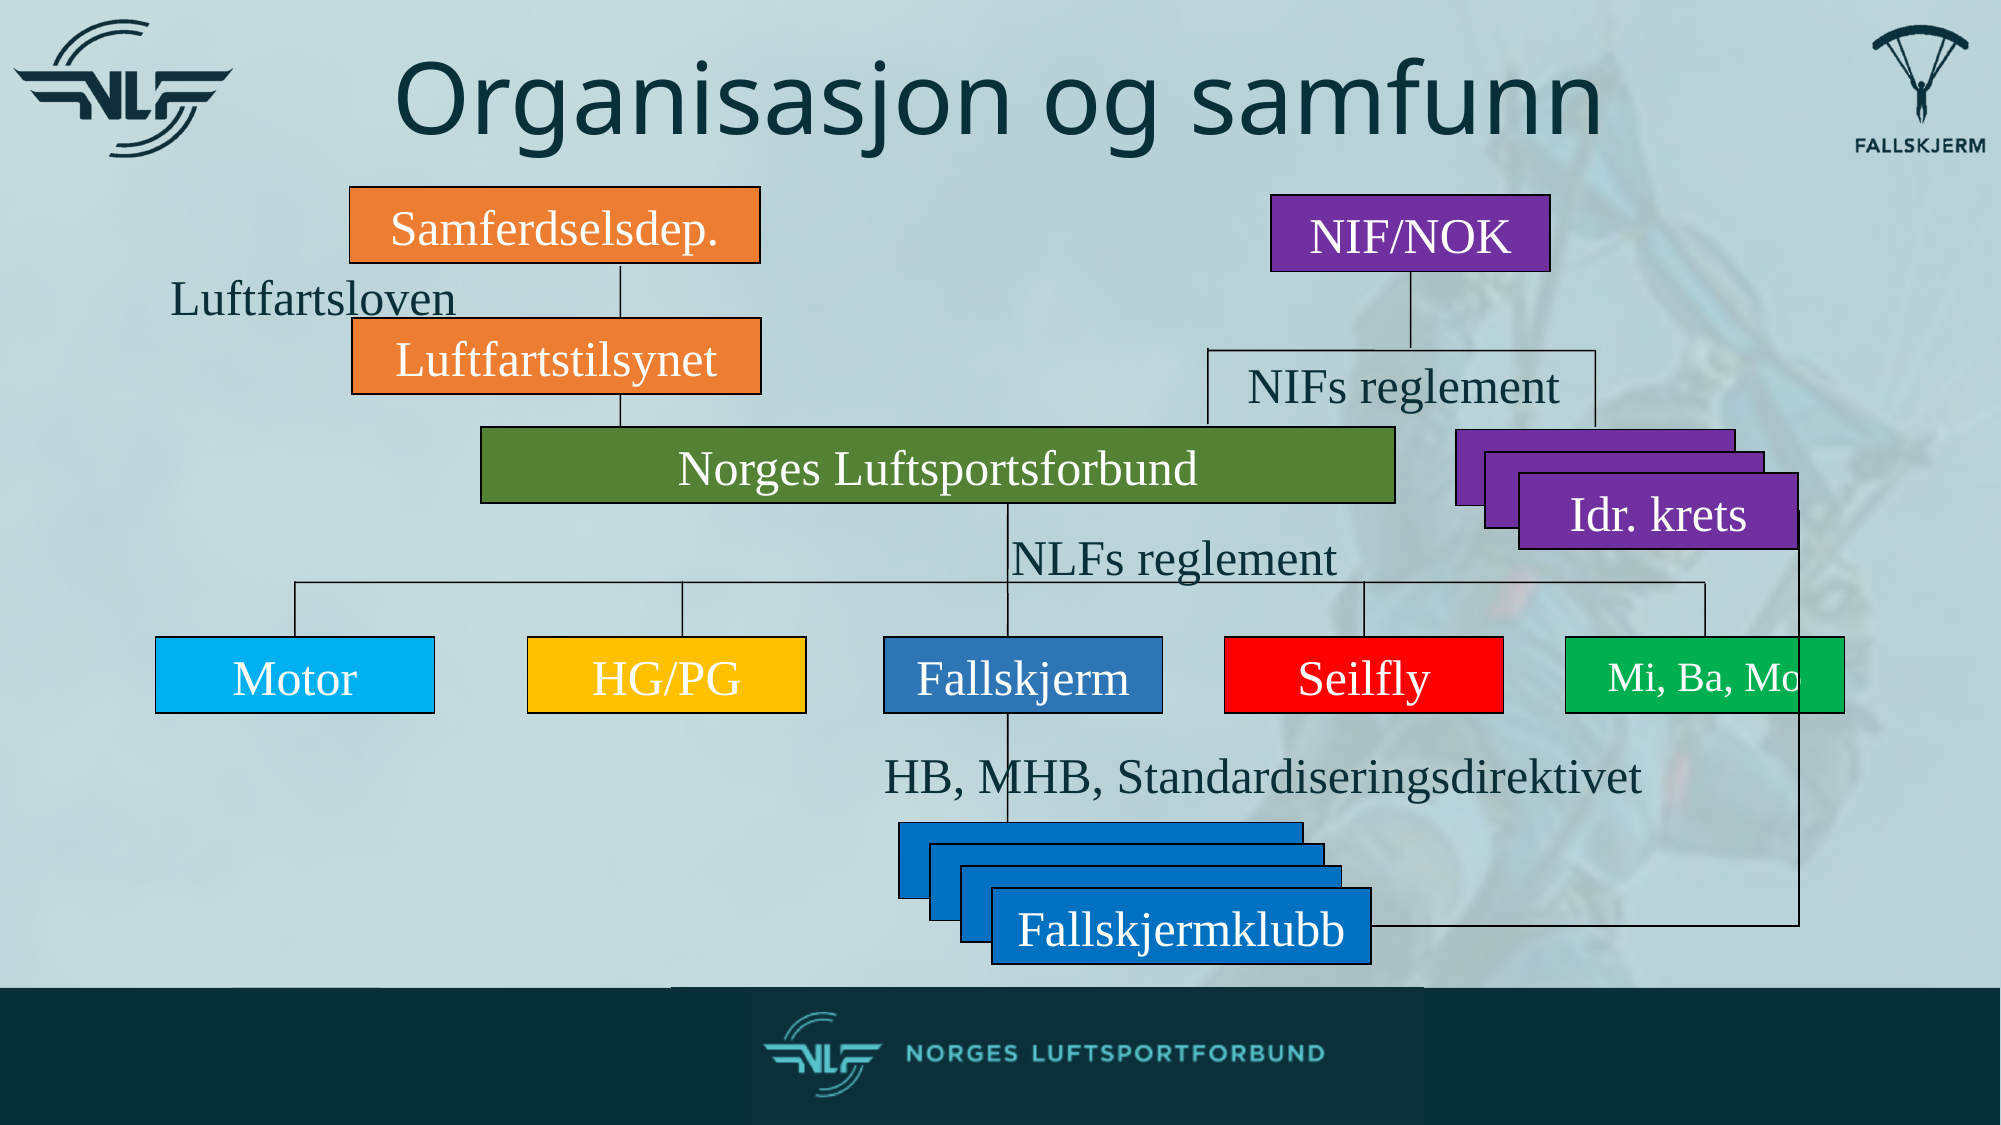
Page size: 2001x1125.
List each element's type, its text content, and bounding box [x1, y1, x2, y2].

picture [1823, 0, 2001, 179]
title Organisasjon og samfunn [137, 18, 1863, 186]
picture [750, 987, 1423, 1125]
picture [13, 18, 137, 158]
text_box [155, 186, 1845, 965]
